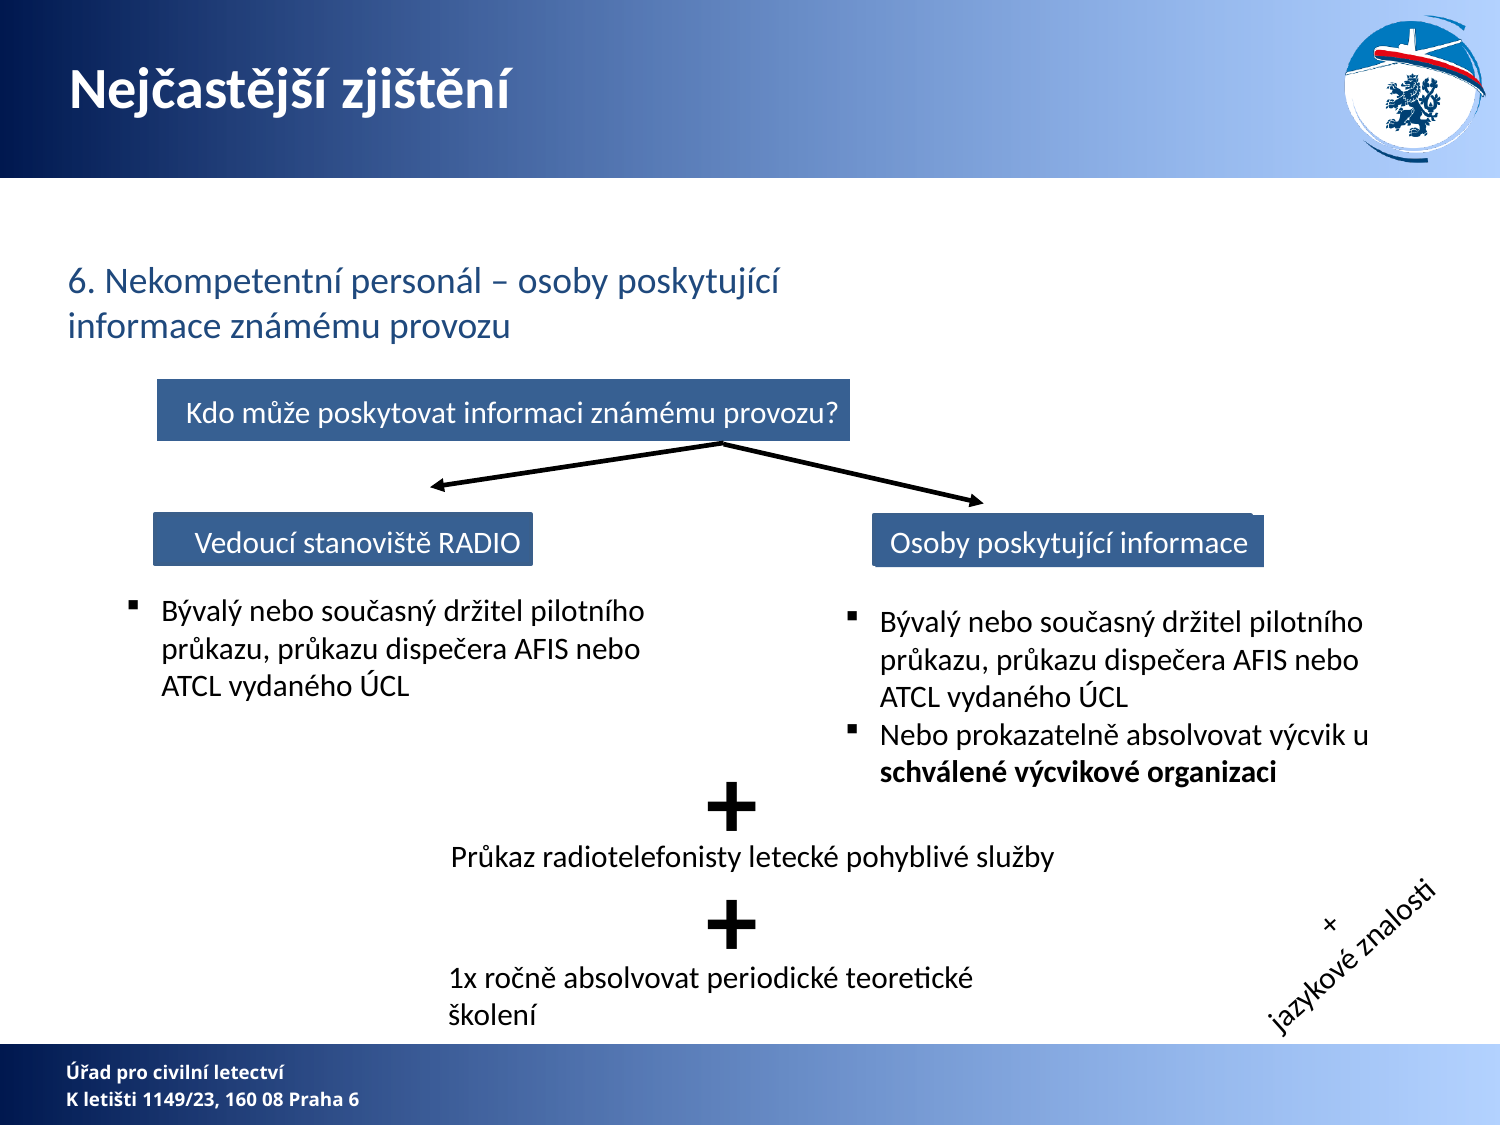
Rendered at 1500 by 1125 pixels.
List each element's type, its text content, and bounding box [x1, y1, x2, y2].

text_box 1x ročně absolvovat periodické teoretické školení [433, 949, 1083, 1040]
picture [1340, 15, 1488, 163]
text_box Bývalý nebo současný držitel pilotního průkazu, průkazu dispečera AFIS nebo ATCL vydaného ÚCL [111, 583, 692, 711]
text_box + [692, 847, 773, 949]
text_box + [692, 728, 773, 828]
text_box Průkaz radiotelefonisty letecké pohyblivé služby [436, 828, 1071, 919]
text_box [429, 442, 724, 488]
text_box 6. Nekompetentní personál – osoby poskytující informace známému provozu [53, 248, 926, 354]
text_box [723, 443, 985, 504]
text_box [153, 512, 533, 566]
text_box Nejčastější zjištění [41, 42, 1246, 128]
text_box Kdo může poskytovat informaci známému provozu? [171, 385, 1227, 438]
text_box + jazykové znalosti [1199, 804, 1482, 1071]
text_box Osoby poskytující informace [875, 515, 1264, 568]
text_box [152, 375, 854, 445]
text_box [872, 513, 1253, 566]
text_box Bývalý nebo současný držitel pilotního průkazu, průkazu dispečera AFIS nebo ATCL vydaného ÚCL Nebo prokazatelně absolvovat výcvik u schválené výcvikové organizaci [830, 594, 1411, 797]
text_box Vedoucí stanoviště RADIO [179, 514, 537, 567]
